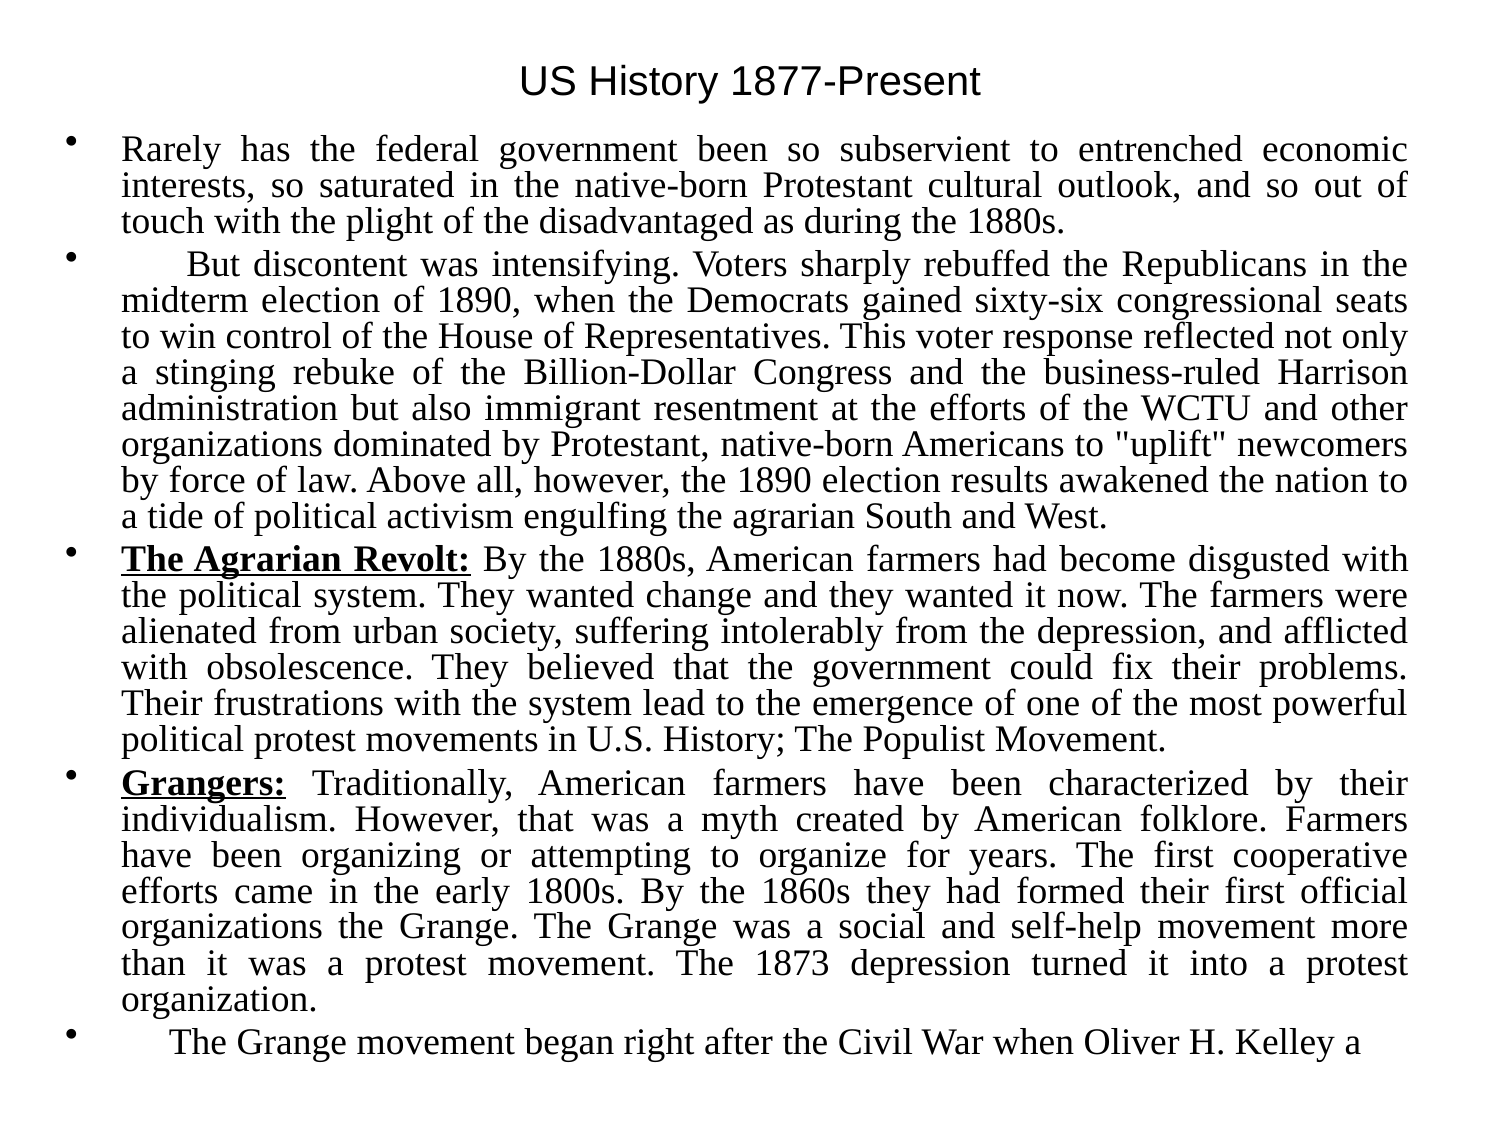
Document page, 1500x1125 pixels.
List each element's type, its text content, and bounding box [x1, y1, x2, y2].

list Rarely has the federal government been so subservient to entrenched economic interests, so saturated in the native-born Protestant cultural outlook, and so out of touch with the plight of the disadvantaged as during the 1880s. But discontent was intensifying. Voters sharply rebuffed the Republicans in the midterm election of 1890, when the Democrats gained sixty-six congressional seats to win control of the House of Representatives. This voter response reflected not only a stinging rebuke of the Billion-Dollar Congress and the business-ruled Harrison administration but also immigrant resentment at the efforts of the WCTU and other organizations dominated by Protestant, native-born Americans to "uplift" newcomers by force of law. Above all, however, the 1890 election results awakened the nation to a tide of political activism engulfing the agrarian South and West. The Agrarian Revolt: By the 1880s, American farmers had become disgusted with the political system. They wanted change and they wanted it now. The farmers were alienated from urban society, suffering intolerably from the depression, and afflicted with obsolescence. They believed that the government could fix their problems. Their frustrations with the system lead to the emergence of one of the most powerful political protest movements in U.S. History; The Populist Movement. Grangers: Traditionally, American farmers have been characterized by their individualism. However, that was a myth created by American folklore. Farmers have been organizing or attempting to organize for years. The first cooperative efforts came in the early 1800s. By the 1860s they had formed their first official organizations the Grange. The Grange was a social and self-help movement more than it was a protest movement. The 1873 depression turned it into a protest organization. The Grange movement began right after the Civil War when Oliver H. Kelley a [50, 125, 1425, 1063]
title US History 1877-Present [75, 45, 1425, 113]
